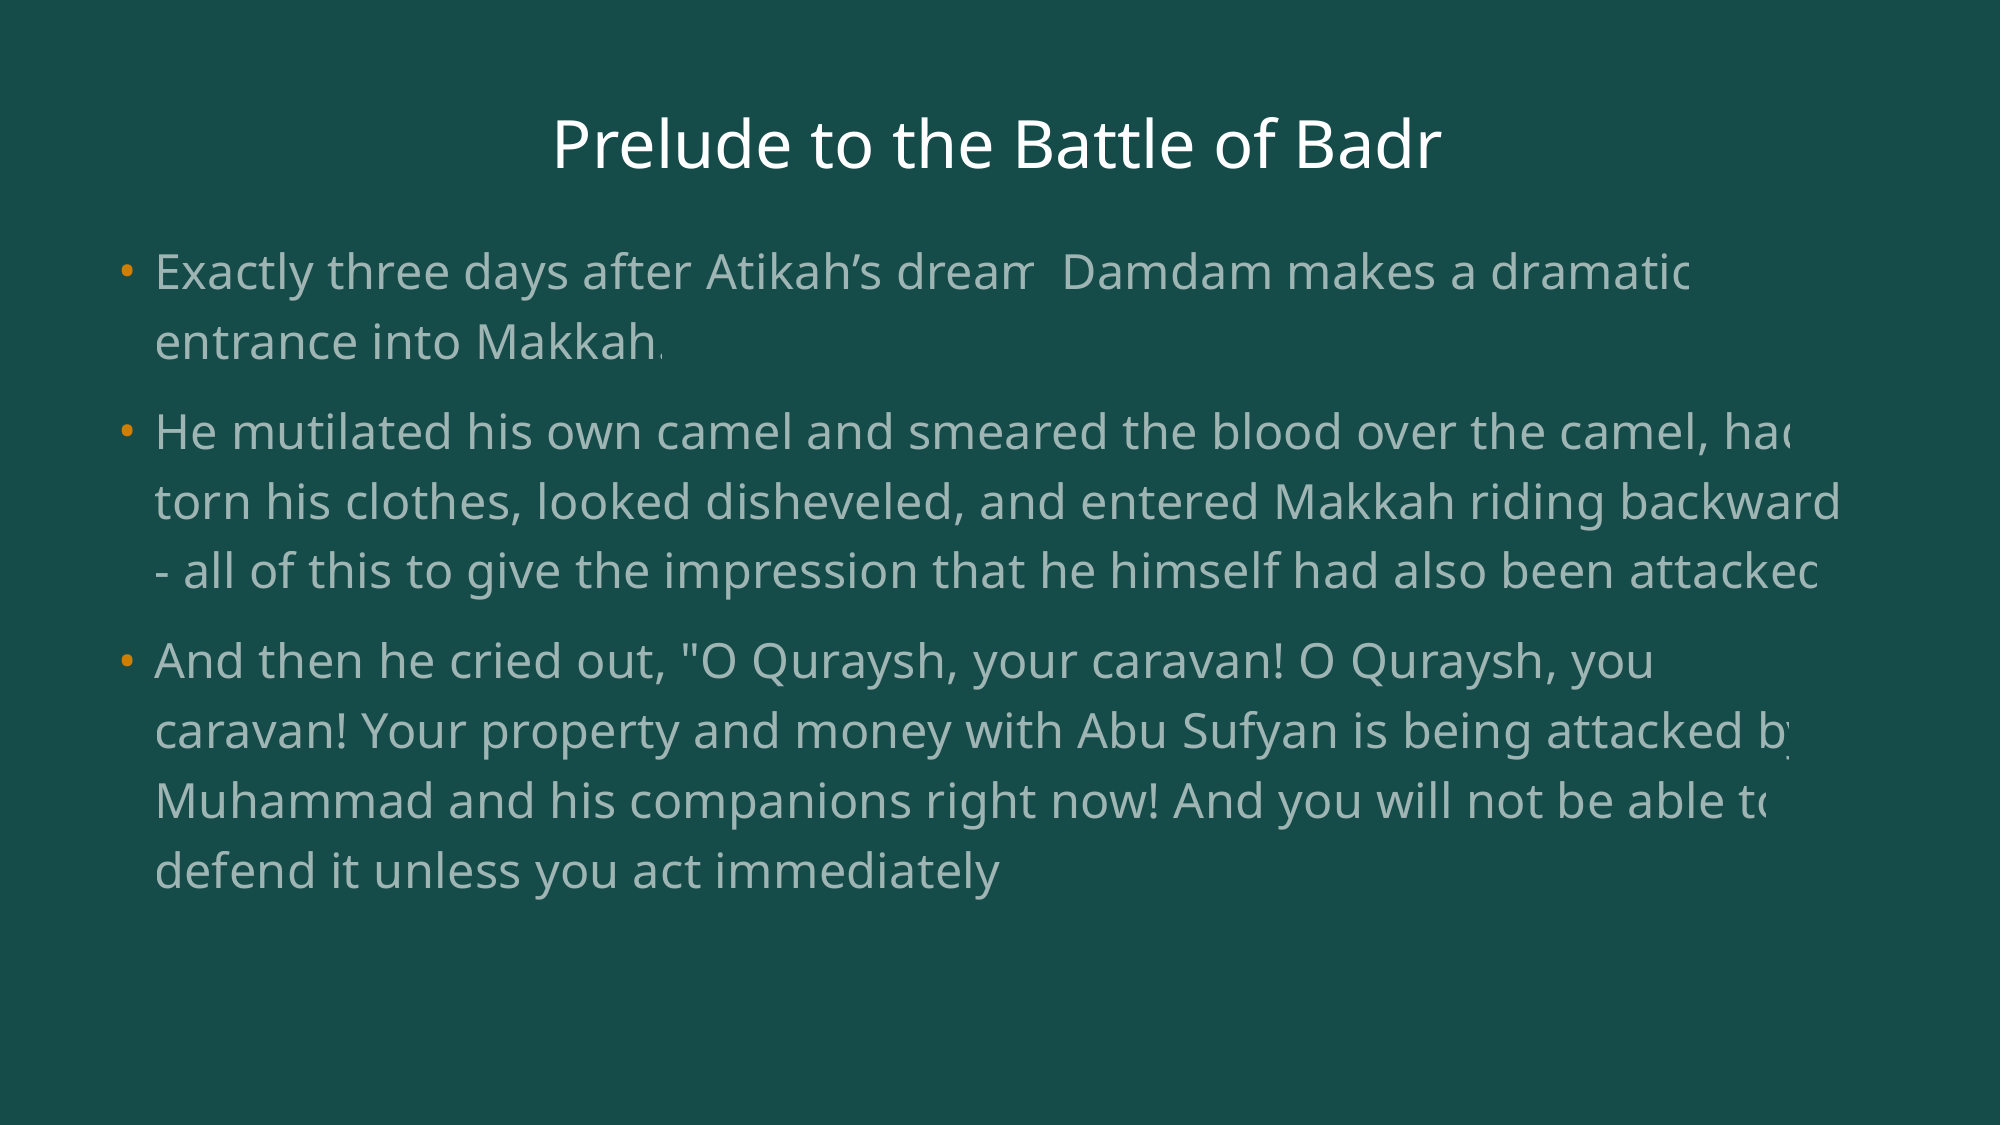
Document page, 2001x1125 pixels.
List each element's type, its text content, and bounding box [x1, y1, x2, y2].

list Exactly three days after Atikah’s dream Damdam makes a dramatic entrance into Makkah. He mutilated his own camel and smeared the blood over the camel, had torn his clothes, looked disheveled, and entered Makkah riding backwards - all of this to give the impression that he himself had also been attacked. And then he cried out, "O Quraysh, your caravan! O Quraysh, your caravan! Your property and money with Abu Sufyan is being attacked by Muhammad and his companions right now! And you will not be able to defend it unless you act immediately! [118, 229, 1878, 947]
title Prelude to the Battle of Badr [118, 101, 1878, 229]
